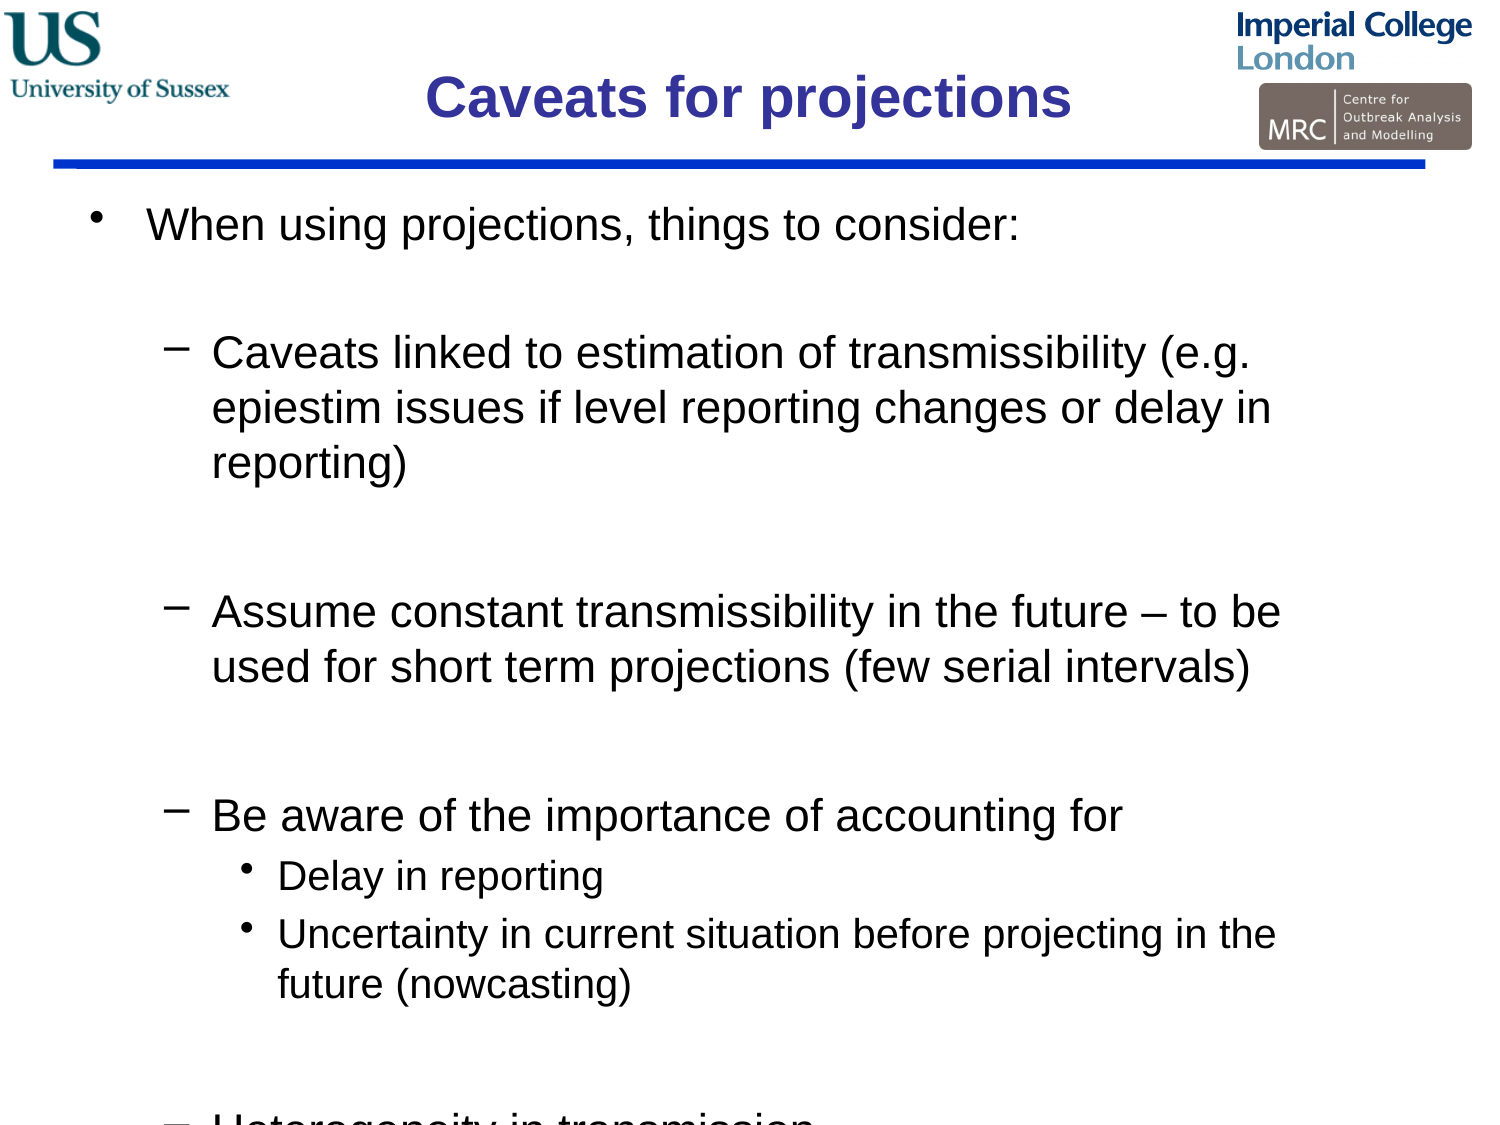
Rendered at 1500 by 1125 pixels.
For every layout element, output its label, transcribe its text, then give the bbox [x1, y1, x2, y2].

list When using projections, things to consider: Caveats linked to estimation of transmissibility (e.g. epiestim issues if level reporting changes or delay in reporting) Assume constant transmissibility in the future – to be used for short term projections (few serial intervals) Be aware of the importance of accounting for Delay in reporting Uncertainty in current situation before projecting in the future (nowcasting) Heterogeneity in transmission [75, 187, 1399, 1125]
title Caveats for projections [75, 0, 1425, 188]
picture [1425, 11, 1472, 70]
picture [1425, 83, 1472, 150]
picture [4, 11, 75, 104]
